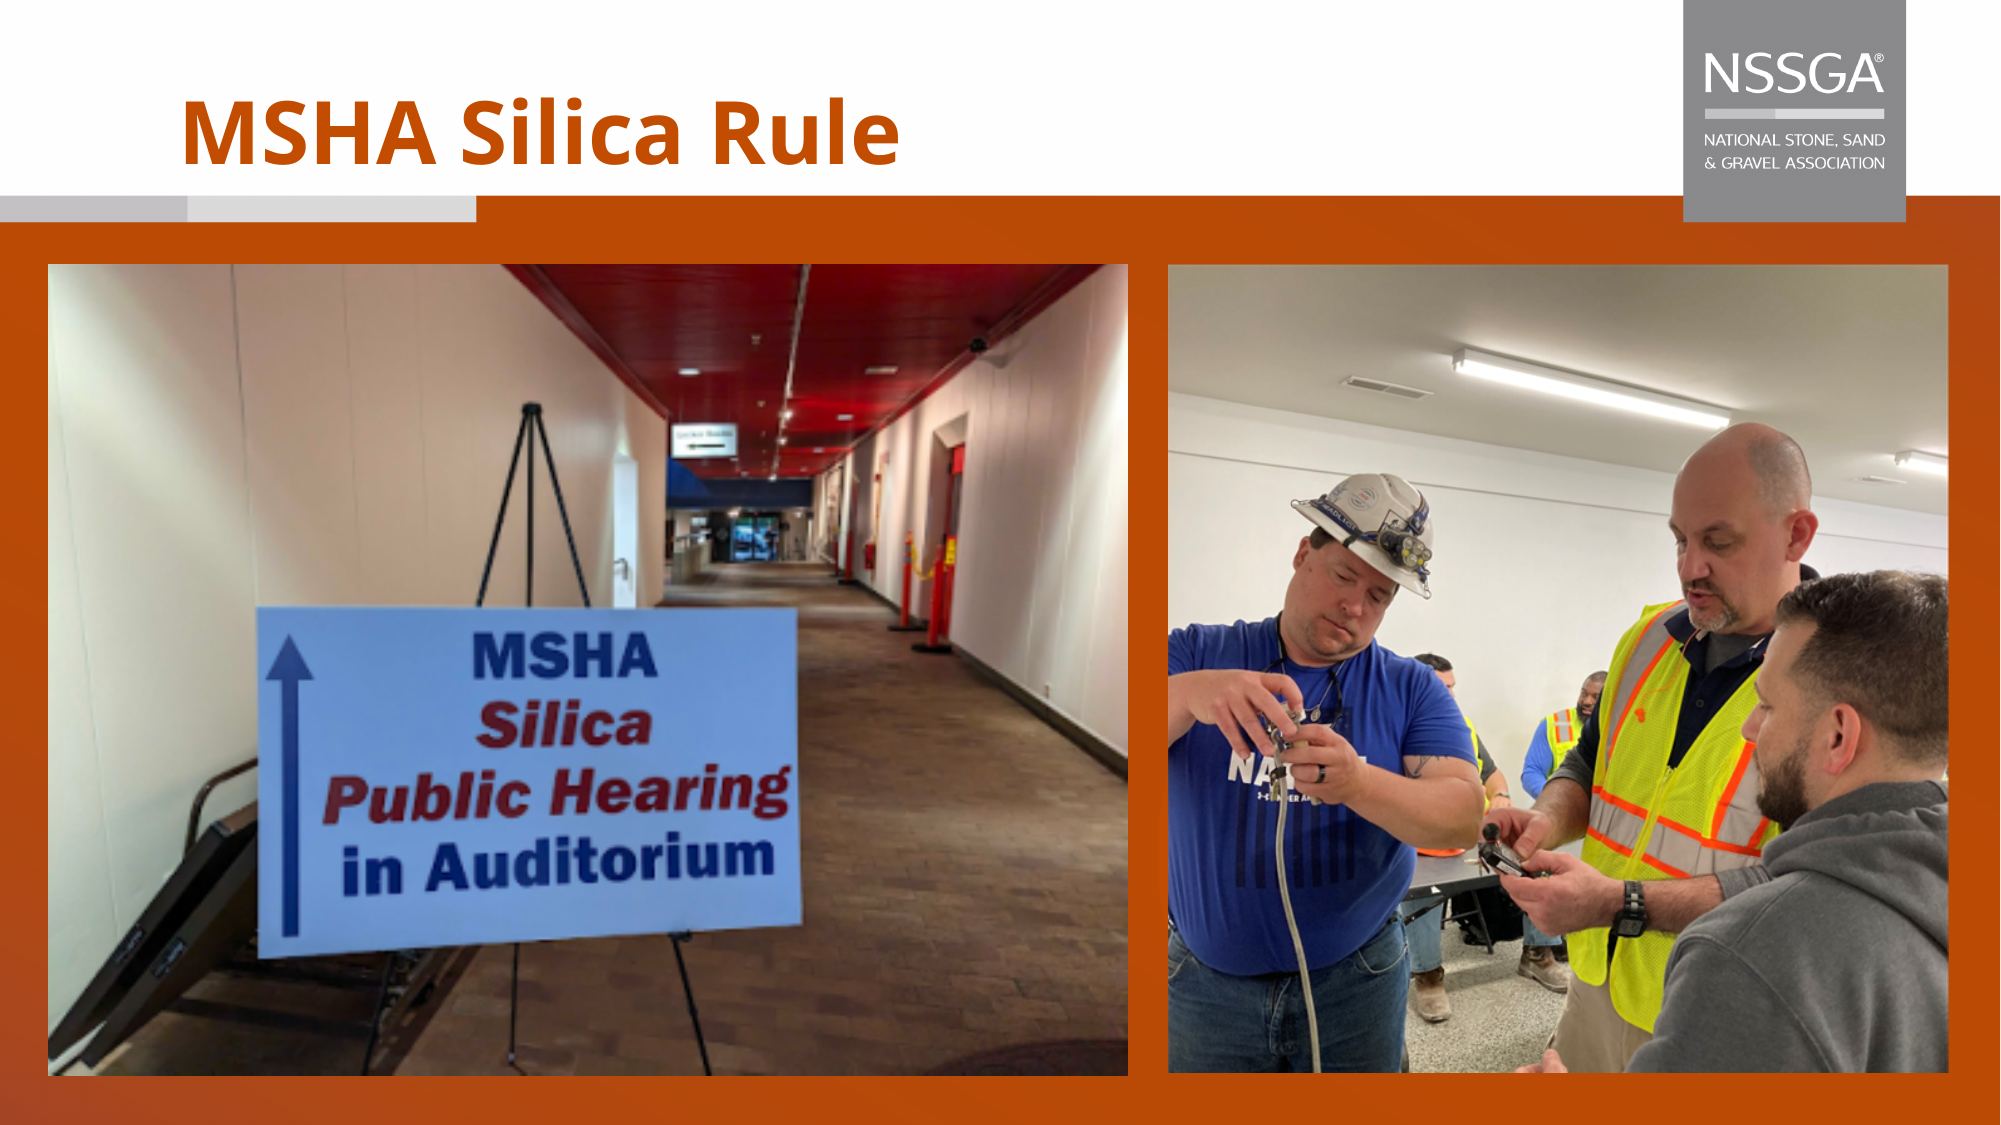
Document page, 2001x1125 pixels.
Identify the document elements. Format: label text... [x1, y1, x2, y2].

picture [0, 0, 2001, 1125]
title MSHA Silica Rule [163, 27, 1889, 245]
